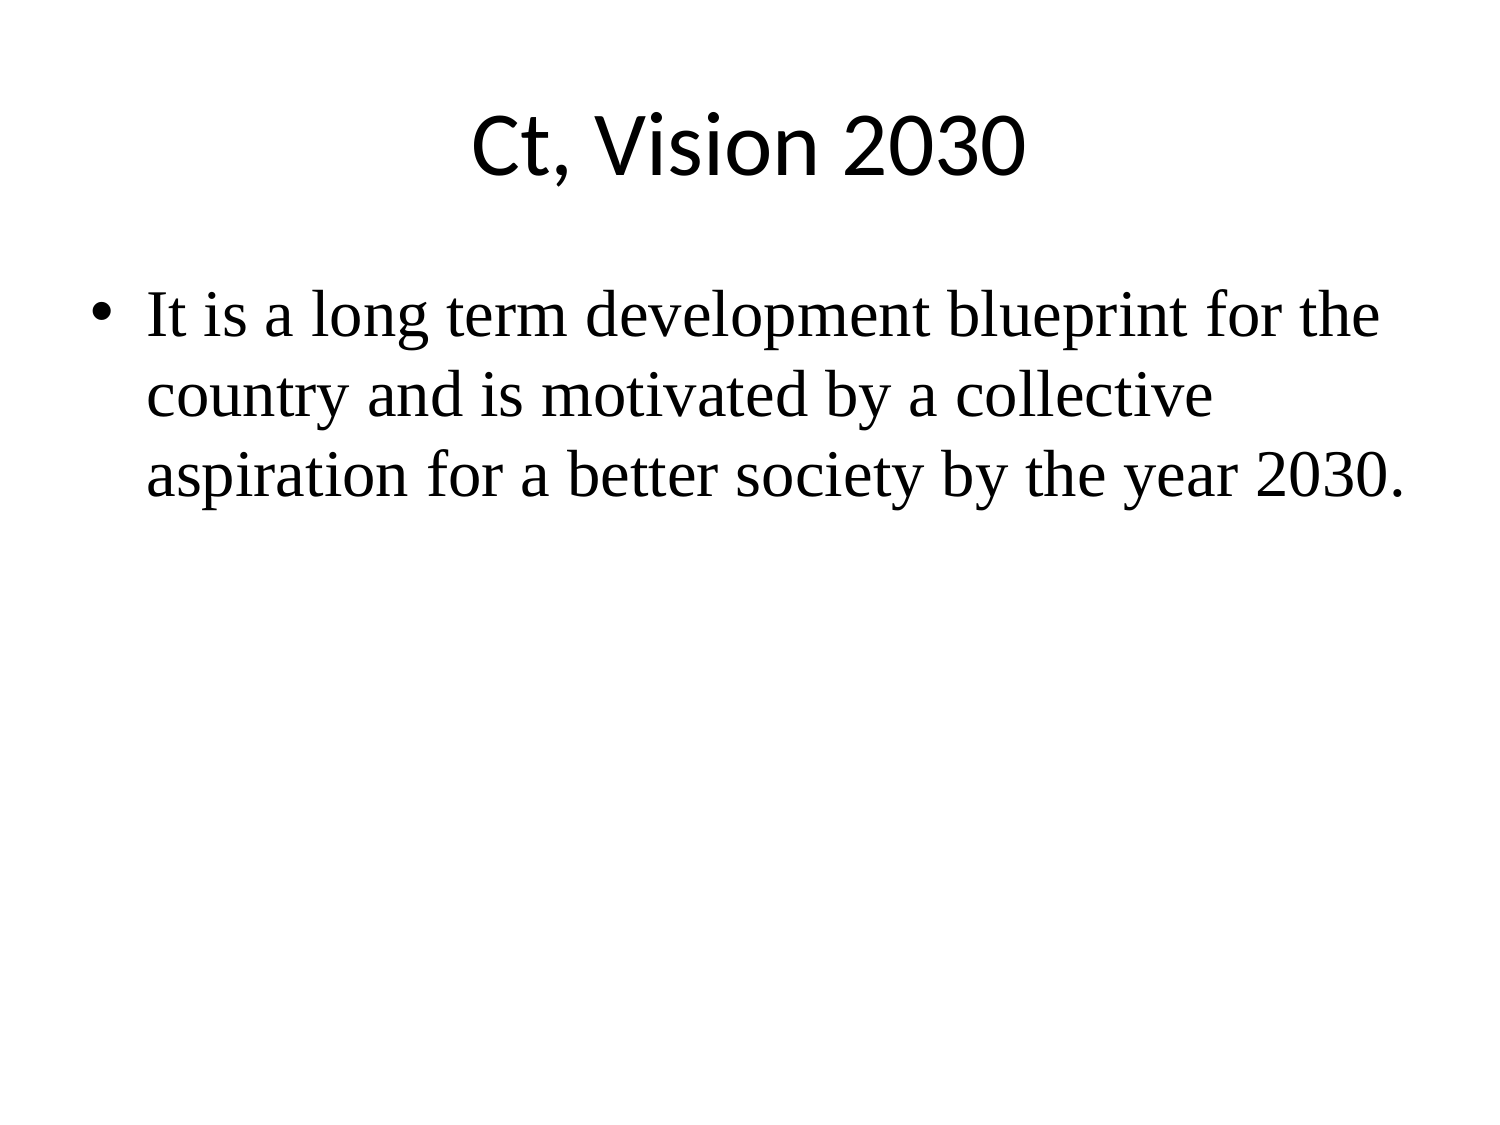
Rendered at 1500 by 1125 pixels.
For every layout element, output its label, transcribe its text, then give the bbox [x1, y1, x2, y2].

list It is a long term development blueprint for the country and is motivated by a collective aspiration for a better society by the year 2030. [75, 262, 1425, 1005]
title Ct, Vision 2030 [75, 45, 1425, 233]
